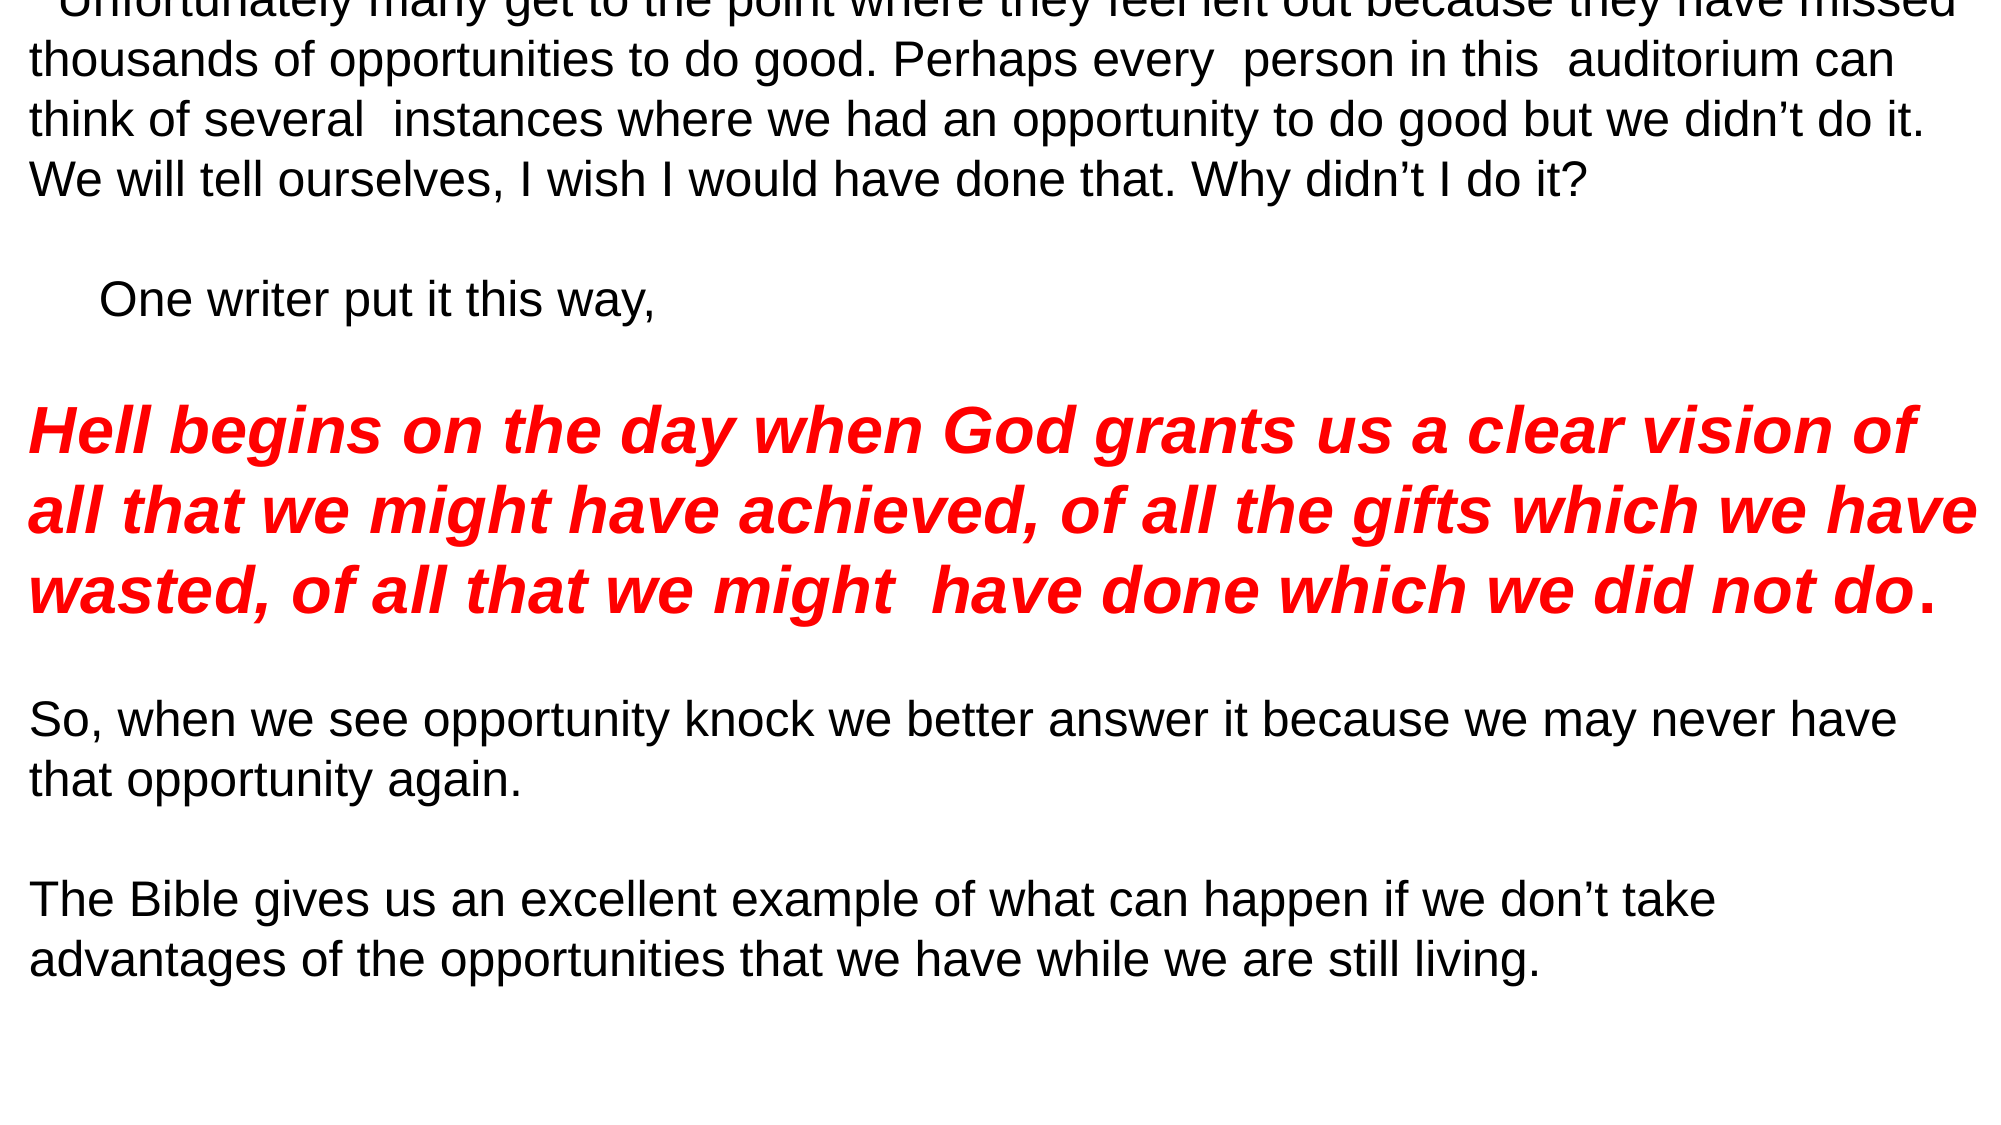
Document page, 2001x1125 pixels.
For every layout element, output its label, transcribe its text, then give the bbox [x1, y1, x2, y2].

list Unfortunately many get to the point where they feel left out because they have missed thousands of opportunities to do good. Perhaps every person in this auditorium can think of several instances where we had an opportunity to do good but we didn’t do it. We will tell ourselves, I wish I would have done that. Why didn’t I do it? One writer put it this way, Hell begins on the day when God grants us a clear vision of all that we might have achieved, of all the gifts which we have wasted, of all that we might have done which we did not do. So, when we see opportunity knock we better answer it because we may never have that opportunity again. The Bible gives us an excellent example of what can happen if we don’t take advantages of the opportunities that we have while we are still living. [14, 0, 2000, 995]
